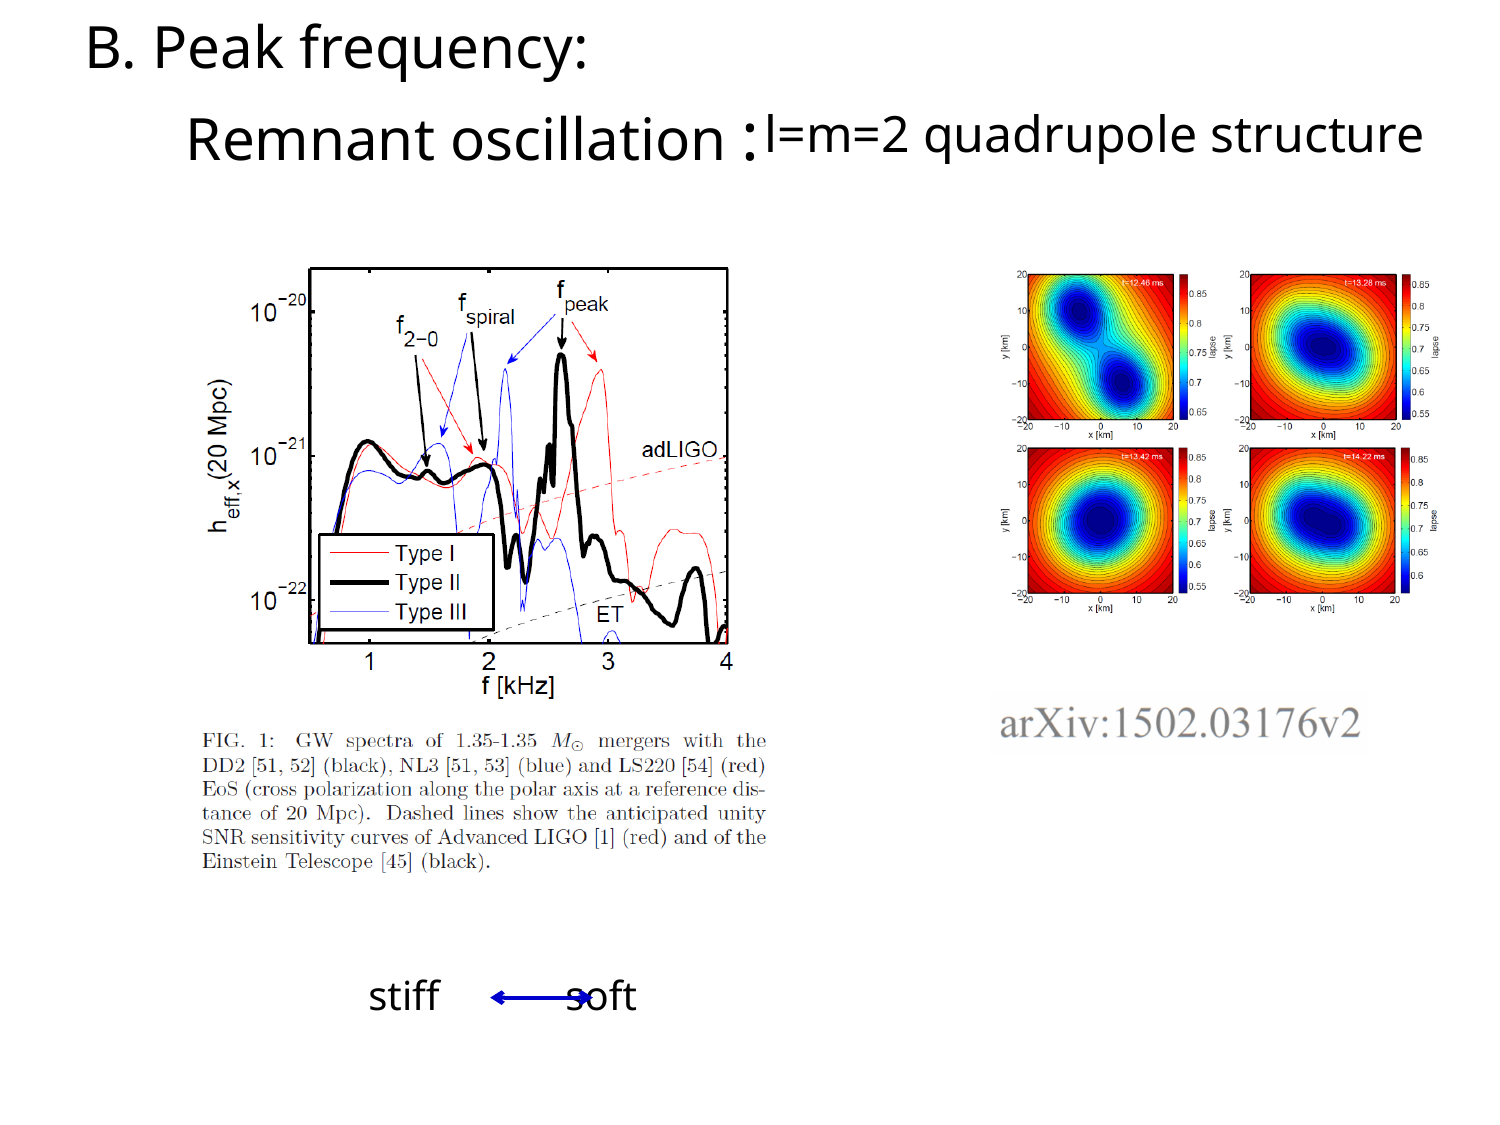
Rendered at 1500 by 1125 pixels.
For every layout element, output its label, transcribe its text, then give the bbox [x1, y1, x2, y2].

text_box B. Peak frequency: [0, 2, 833, 112]
text_box l=m=2 quadrupole structure [749, 95, 1500, 219]
picture [187, 235, 790, 888]
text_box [353, 968, 833, 1027]
text_box Remnant oscillation : [171, 86, 902, 210]
picture [989, 260, 1466, 913]
